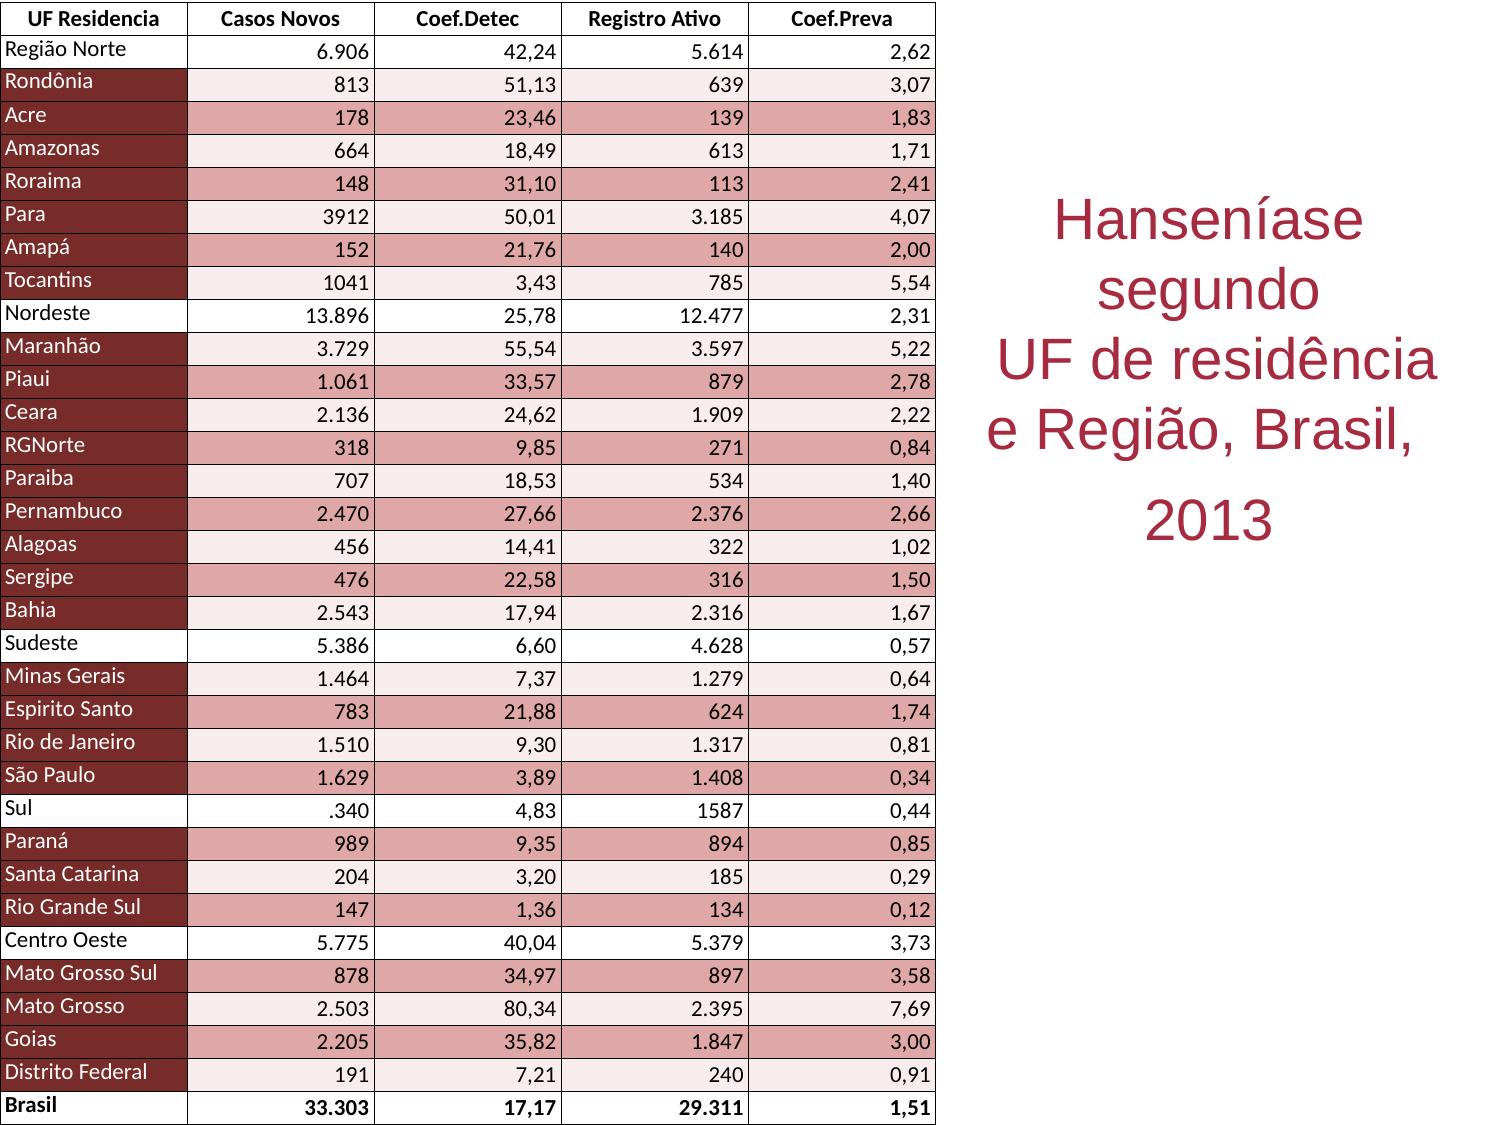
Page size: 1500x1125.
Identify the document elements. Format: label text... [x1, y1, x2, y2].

table_cell 2,62 [749, 36, 935, 68]
table_cell 3,58 [749, 960, 935, 992]
table_cell Amapá [1, 234, 187, 266]
table_cell 624 [562, 696, 748, 728]
table_header Casos Novos [188, 3, 374, 35]
table_cell 27,66 [375, 498, 561, 530]
table_cell 33,57 [375, 366, 561, 398]
table_cell 21,88 [375, 696, 561, 728]
table_cell Paraiba [1, 465, 187, 497]
table_cell 80,34 [375, 993, 561, 1025]
table_cell Bahia [1, 597, 187, 629]
table_cell 1,51 [749, 1092, 935, 1124]
table_cell 1587 [562, 795, 748, 827]
table_cell 0,29 [749, 861, 935, 893]
table_cell 0,85 [749, 828, 935, 860]
table_cell 3,73 [749, 927, 935, 959]
table_cell 31,10 [375, 168, 561, 200]
table_cell 50,01 [375, 201, 561, 233]
table_cell 178 [188, 102, 374, 134]
table_cell Paraná [1, 828, 187, 860]
table_cell 2,78 [749, 366, 935, 398]
table_cell 2.543 [188, 597, 374, 629]
table_cell 6.906 [188, 36, 374, 68]
table_cell Mato Grosso [1, 993, 187, 1025]
table_cell 5.614 [562, 36, 748, 68]
table_cell 0,57 [749, 630, 935, 662]
table_cell 2.376 [562, 498, 748, 530]
table_cell 1,83 [749, 102, 935, 134]
table_cell 1.061 [188, 366, 374, 398]
table_cell 191 [188, 1059, 374, 1091]
table_cell 456 [188, 531, 374, 563]
table_cell 1,74 [749, 696, 935, 728]
table_cell 0,84 [749, 432, 935, 464]
table_cell 2.470 [188, 498, 374, 530]
table_cell 1.279 [562, 663, 748, 695]
text_box 2013 [1129, 474, 1289, 560]
table_cell 1.510 [188, 729, 374, 761]
table_cell 33.303 [188, 1092, 374, 1124]
table_cell 139 [562, 102, 748, 134]
table_header Registro Ativo [562, 3, 748, 35]
table_cell 316 [562, 564, 748, 596]
table_cell 9,35 [375, 828, 561, 860]
table_cell Mato Grosso Sul [1, 960, 187, 992]
table_cell 989 [188, 828, 374, 860]
table_cell Tocantins [1, 267, 187, 299]
table_cell Rio Grande Sul [1, 894, 187, 926]
table_cell 322 [562, 531, 748, 563]
table_cell Rondônia [1, 69, 187, 101]
table_cell 1,67 [749, 597, 935, 629]
table_cell 204 [188, 861, 374, 893]
table_cell 2.395 [562, 993, 748, 1025]
table_cell 113 [562, 168, 748, 200]
table_cell Minas Gerais [1, 663, 187, 695]
table_cell 1041 [188, 267, 374, 299]
table_cell 707 [188, 465, 374, 497]
table_cell 4,83 [375, 795, 561, 827]
table_cell Região Norte [1, 36, 187, 68]
table_cell 240 [562, 1059, 748, 1091]
table_cell Sudeste [1, 630, 187, 662]
table_cell Sul [1, 795, 187, 827]
table_cell 34,97 [375, 960, 561, 992]
table_cell 14,41 [375, 531, 561, 563]
table_header Coef.Detec [375, 3, 561, 35]
table_cell 5,54 [749, 267, 935, 299]
table_cell 613 [562, 135, 748, 167]
table_cell Roraima [1, 168, 187, 200]
table_cell 2.136 [188, 399, 374, 431]
table_cell 51,13 [375, 69, 561, 101]
table_cell 13.896 [188, 300, 374, 332]
table_cell 3.597 [562, 333, 748, 365]
table_cell 1,02 [749, 531, 935, 563]
table_cell Brasil [1, 1092, 187, 1124]
table_cell 3,43 [375, 267, 561, 299]
table_cell 17,17 [375, 1092, 561, 1124]
table_cell 29.311 [562, 1092, 748, 1124]
table_cell 2,41 [749, 168, 935, 200]
table_cell 5.386 [188, 630, 374, 662]
title Hanseníase segundo UF de residência e Região, Brasil, [959, 291, 1460, 421]
table_cell 271 [562, 432, 748, 464]
table_cell 9,30 [375, 729, 561, 761]
table_cell 3.185 [562, 201, 748, 233]
table_cell RGNorte [1, 432, 187, 464]
table_cell 55,54 [375, 333, 561, 365]
table_cell 12.477 [562, 300, 748, 332]
table_cell 3,89 [375, 762, 561, 794]
table_cell Goias [1, 1026, 187, 1058]
table_cell 639 [562, 69, 748, 101]
table_cell 783 [188, 696, 374, 728]
table_cell 1,40 [749, 465, 935, 497]
table_cell 5,22 [749, 333, 935, 365]
table_cell Nordeste [1, 300, 187, 332]
table_cell 148 [188, 168, 374, 200]
table_cell 318 [188, 432, 374, 464]
table_cell 878 [188, 960, 374, 992]
table_cell 2.205 [188, 1026, 374, 1058]
table_cell 0,34 [749, 762, 935, 794]
table_cell 1.629 [188, 762, 374, 794]
table_cell 7,21 [375, 1059, 561, 1091]
table_cell Acre [1, 102, 187, 134]
table_cell 0,91 [749, 1059, 935, 1091]
table_cell 897 [562, 960, 748, 992]
table_cell Alagoas [1, 531, 187, 563]
table_cell 785 [562, 267, 748, 299]
table_cell 2.316 [562, 597, 748, 629]
table_cell 3.729 [188, 333, 374, 365]
table_cell Espirito Santo [1, 696, 187, 728]
table_cell 476 [188, 564, 374, 596]
table_cell Para [1, 201, 187, 233]
table_cell 18,49 [375, 135, 561, 167]
table_cell 664 [188, 135, 374, 167]
table_cell São Paulo [1, 762, 187, 794]
table_cell Amazonas [1, 135, 187, 167]
table_cell 534 [562, 465, 748, 497]
table_cell 35,82 [375, 1026, 561, 1058]
table_cell 23,46 [375, 102, 561, 134]
table_cell 5.379 [562, 927, 748, 959]
table_cell Distrito Federal [1, 1059, 187, 1091]
table_header Coef.Preva [749, 3, 935, 35]
table_header UF Residencia [1, 3, 187, 35]
table_cell 21,76 [375, 234, 561, 266]
table_cell 5.775 [188, 927, 374, 959]
table_cell Pernambuco [1, 498, 187, 530]
table_cell 22,58 [375, 564, 561, 596]
table_cell 1,50 [749, 564, 935, 596]
table_cell 42,24 [375, 36, 561, 68]
table_cell 2,00 [749, 234, 935, 266]
table_cell 3912 [188, 201, 374, 233]
table_cell Sergipe [1, 564, 187, 596]
table_cell 7,69 [749, 993, 935, 1025]
table_cell 1.408 [562, 762, 748, 794]
table_cell 813 [188, 69, 374, 101]
table_cell 2,66 [749, 498, 935, 530]
table_cell 2,31 [749, 300, 935, 332]
table_cell 4,07 [749, 201, 935, 233]
table_cell 1.317 [562, 729, 748, 761]
table_cell 879 [562, 366, 748, 398]
table_cell 140 [562, 234, 748, 266]
table_cell 24,62 [375, 399, 561, 431]
table_cell 4.628 [562, 630, 748, 662]
table_cell 134 [562, 894, 748, 926]
table_cell Maranhão [1, 333, 187, 365]
table_cell 0,12 [749, 894, 935, 926]
table_cell 3,00 [749, 1026, 935, 1058]
table_cell 17,94 [375, 597, 561, 629]
table_cell 0,44 [749, 795, 935, 827]
table_cell 1.909 [562, 399, 748, 431]
table_cell 0,64 [749, 663, 935, 695]
table_cell Santa Catarina [1, 861, 187, 893]
table_cell 894 [562, 828, 748, 860]
table_cell 18,53 [375, 465, 561, 497]
table_cell .340 [188, 795, 374, 827]
table_cell 1,71 [749, 135, 935, 167]
table_cell 3,20 [375, 861, 561, 893]
table_cell Centro Oeste [1, 927, 187, 959]
table_cell 9,85 [375, 432, 561, 464]
table_cell 1.847 [562, 1026, 748, 1058]
table_cell 185 [562, 861, 748, 893]
table_cell Rio de Janeiro [1, 729, 187, 761]
table_cell 25,78 [375, 300, 561, 332]
table_cell 0,81 [749, 729, 935, 761]
table_cell 1,36 [375, 894, 561, 926]
table_cell 2,22 [749, 399, 935, 431]
table_cell 3,07 [749, 69, 935, 101]
table_cell Ceara [1, 399, 187, 431]
table_cell 2.503 [188, 993, 374, 1025]
table_cell Piaui [1, 366, 187, 398]
table_cell 40,04 [375, 927, 561, 959]
table_cell 7,37 [375, 663, 561, 695]
table_cell 147 [188, 894, 374, 926]
table_cell 152 [188, 234, 374, 266]
table_cell 1.464 [188, 663, 374, 695]
table_cell 6,60 [375, 630, 561, 662]
